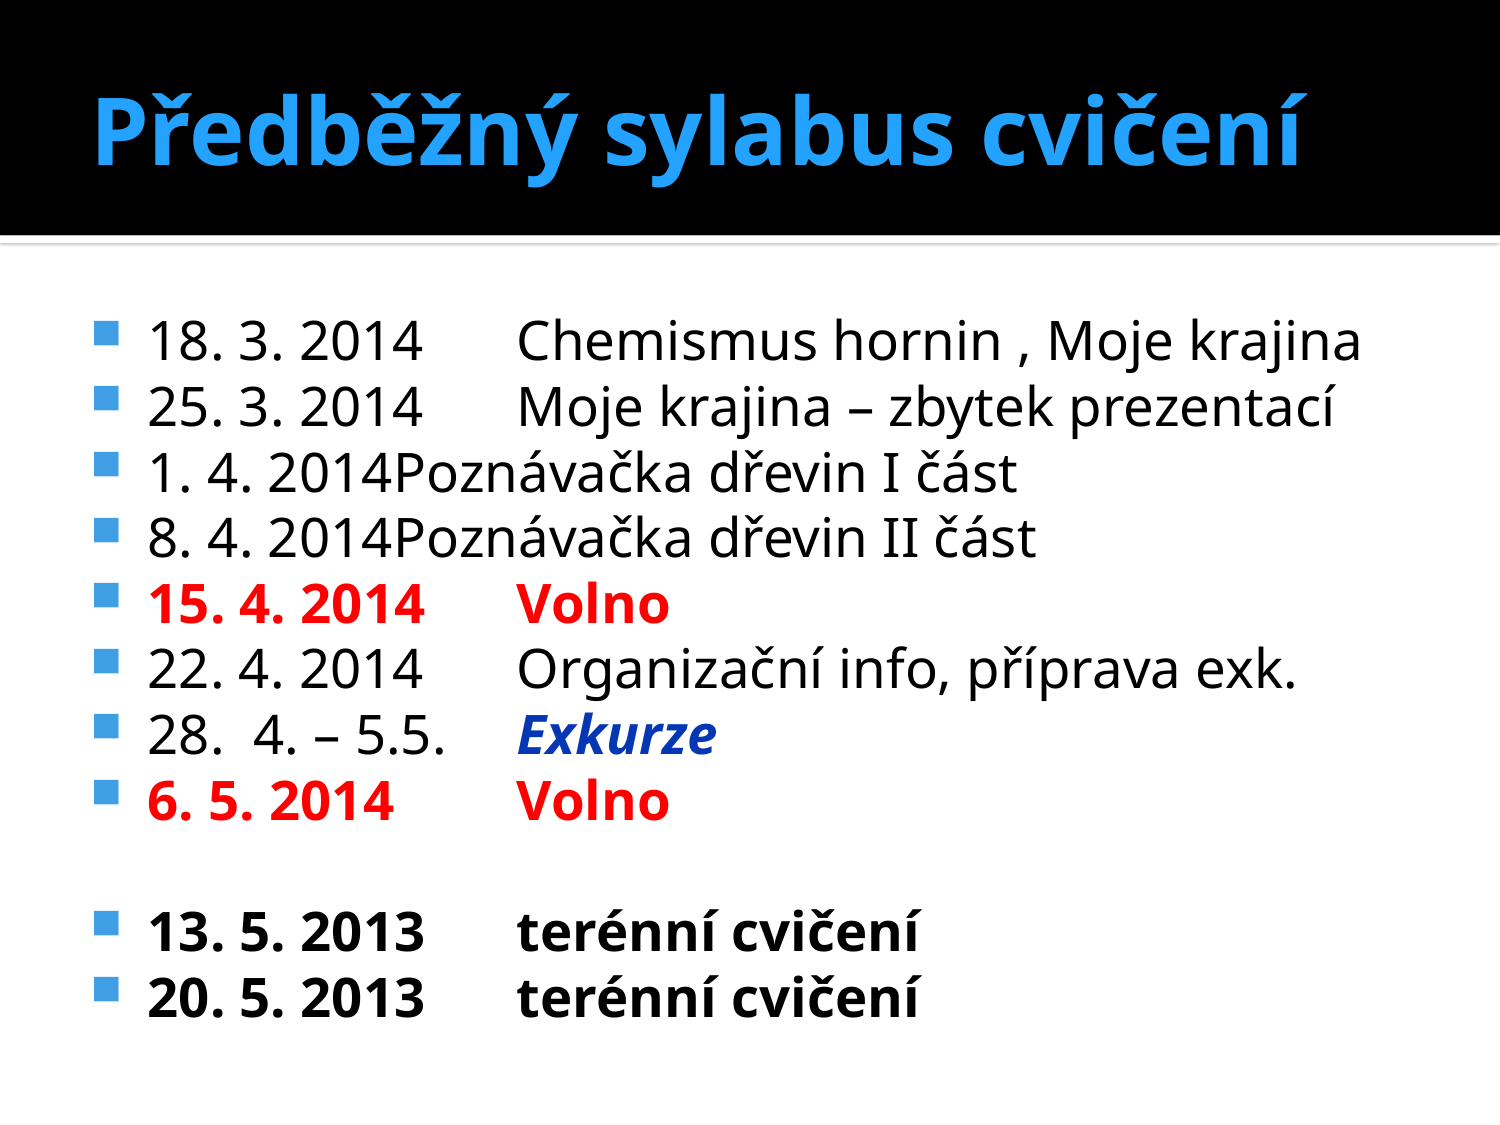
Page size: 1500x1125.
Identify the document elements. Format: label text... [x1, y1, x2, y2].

title Předběžný sylabus cvičení [75, 25, 1425, 231]
list 18. 3. 2014 Chemismus hornin , Moje krajina 25. 3. 2014 Moje krajina – zbytek prezentací 1. 4. 2014 Poznávačka dřevin I část 8. 4. 2014 Poznávačka dřevin II část 15. 4. 2014 Volno 22. 4. 2014 Organizační info, příprava exk. 28. 4. – 5.5. Exkurze 6. 5. 2014 Volno 13. 5. 2013 terénní cvičení 20. 5. 2013 terénní cvičení [75, 291, 1425, 1050]
